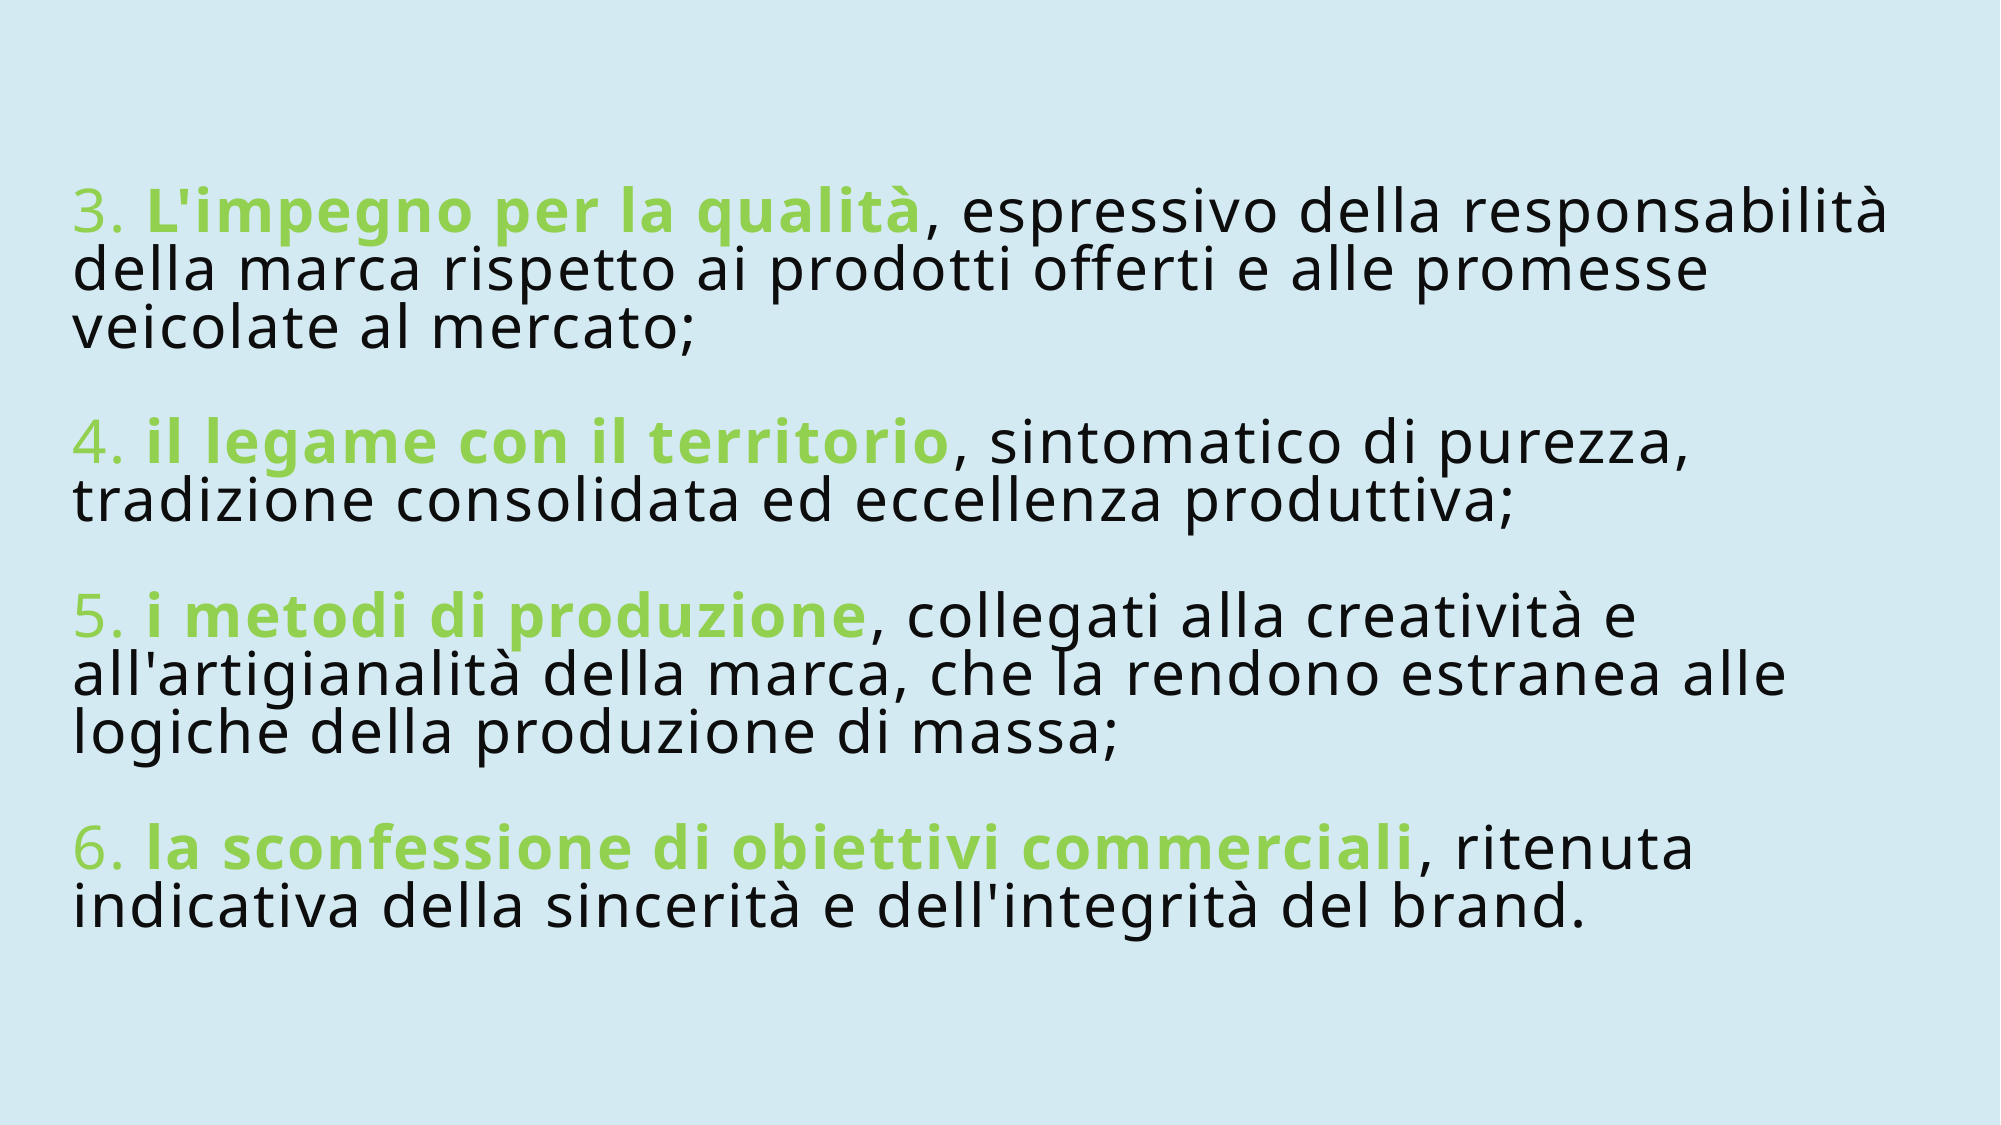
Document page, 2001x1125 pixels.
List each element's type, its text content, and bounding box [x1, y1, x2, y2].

title 3. L'impegno per la qualità, espressivo della responsabilità della marca rispetto ai prodotti offerti e alle promesse veicolate al mercato; 4. il legame con il territorio, sintomatico di purezza, tradizione consolidata ed eccellenza produttiva; 5. i metodi di produzione, collegati alla creatività e all'artigianalità della marca, che la rendono estranea alle logiche della produzione di massa; 6. la sconfessione di obiettivi commerciali, ritenuta indicativa della sincerità e dell'integrità del brand. [57, 30, 1943, 1095]
